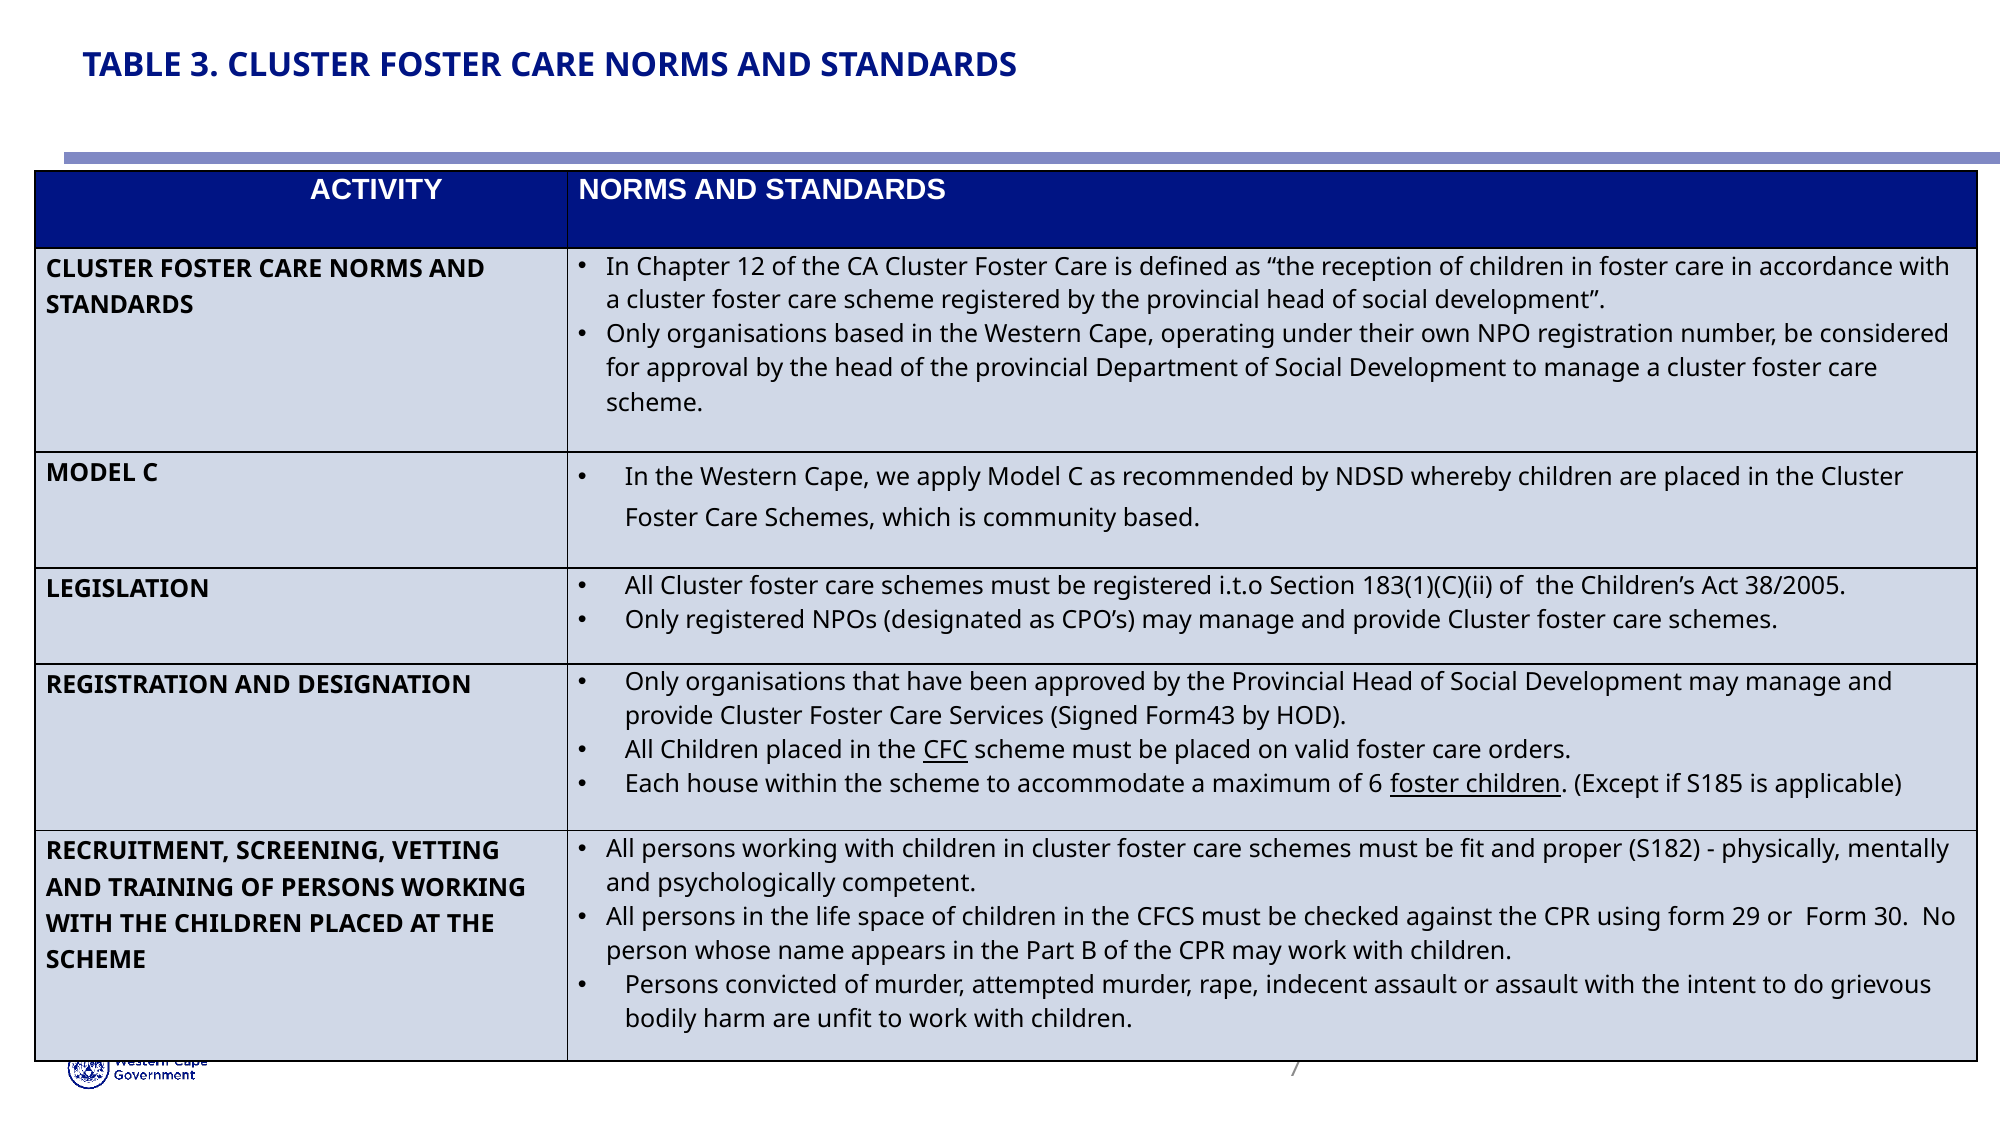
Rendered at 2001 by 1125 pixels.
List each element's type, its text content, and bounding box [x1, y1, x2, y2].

title TABLE 3. CLUSTER FOSTER CARE NORMS AND STANDARDS [35, 28, 1699, 139]
table_cell CLUSTER FOSTER CARE NORMS AND STANDARDS [36, 249, 567, 451]
table_cell All persons working with children in cluster foster care schemes must be fit and proper (S182) - physically, mentally and psychologically competent. All persons in the life space of children in the CFCS must be checked against the CPR using form 29 or Form 30. No person whose name appears in the Part B of the CPR may work with children. Persons convicted of murder, attempted murder, rape, indecent assault or assault with the intent to do grievous bodily harm are unfit to work with children. [568, 831, 1976, 1060]
table_cell In the Western Cape, we apply Model C as recommended by NDSD whereby children are placed in the Cluster Foster Care Schemes, which is community based. [568, 453, 1976, 567]
table_header NORMS AND STANDARDS [568, 172, 1976, 247]
table_cell RECRUITMENT, SCREENING, VETTING AND TRAINING OF PERSONS WORKING WITH THE CHILDREN PLACED AT THE SCHEME [36, 831, 567, 1060]
table_cell REGISTRATION AND DESIGNATION [36, 665, 567, 830]
table_cell All Cluster foster care schemes must be registered i.t.o Section 183(1)(C)(ii) of the Children’s Act 38/2005. Only registered NPOs (designated as CPO’s) may manage and provide Cluster foster care schemes. [568, 569, 1976, 663]
slide_number 7 [1206, 1062, 1302, 1087]
picture [64, 152, 2000, 164]
table_header ACTIVITY [36, 172, 567, 247]
table_cell LEGISLATION [36, 569, 567, 663]
table_cell MODEL C [36, 453, 567, 567]
table_cell Only organisations that have been approved by the Provincial Head of Social Development may manage and provide Cluster Foster Care Services (Signed Form43 by HOD). All Children placed in the CFC scheme must be placed on valid foster care orders. Each house within the scheme to accommodate a maximum of 6 foster children. (Except if S185 is applicable) [568, 665, 1976, 830]
table_cell In Chapter 12 of the CA Cluster Foster Care is defined as “the reception of children in foster care in accordance with a cluster foster care scheme registered by the provincial head of social development”. Only organisations based in the Western Cape, operating under their own NPO registration number, be considered for approval by the head of the provincial Department of Social Development to manage a cluster foster care scheme. [568, 249, 1976, 451]
picture [53, 1062, 237, 1103]
